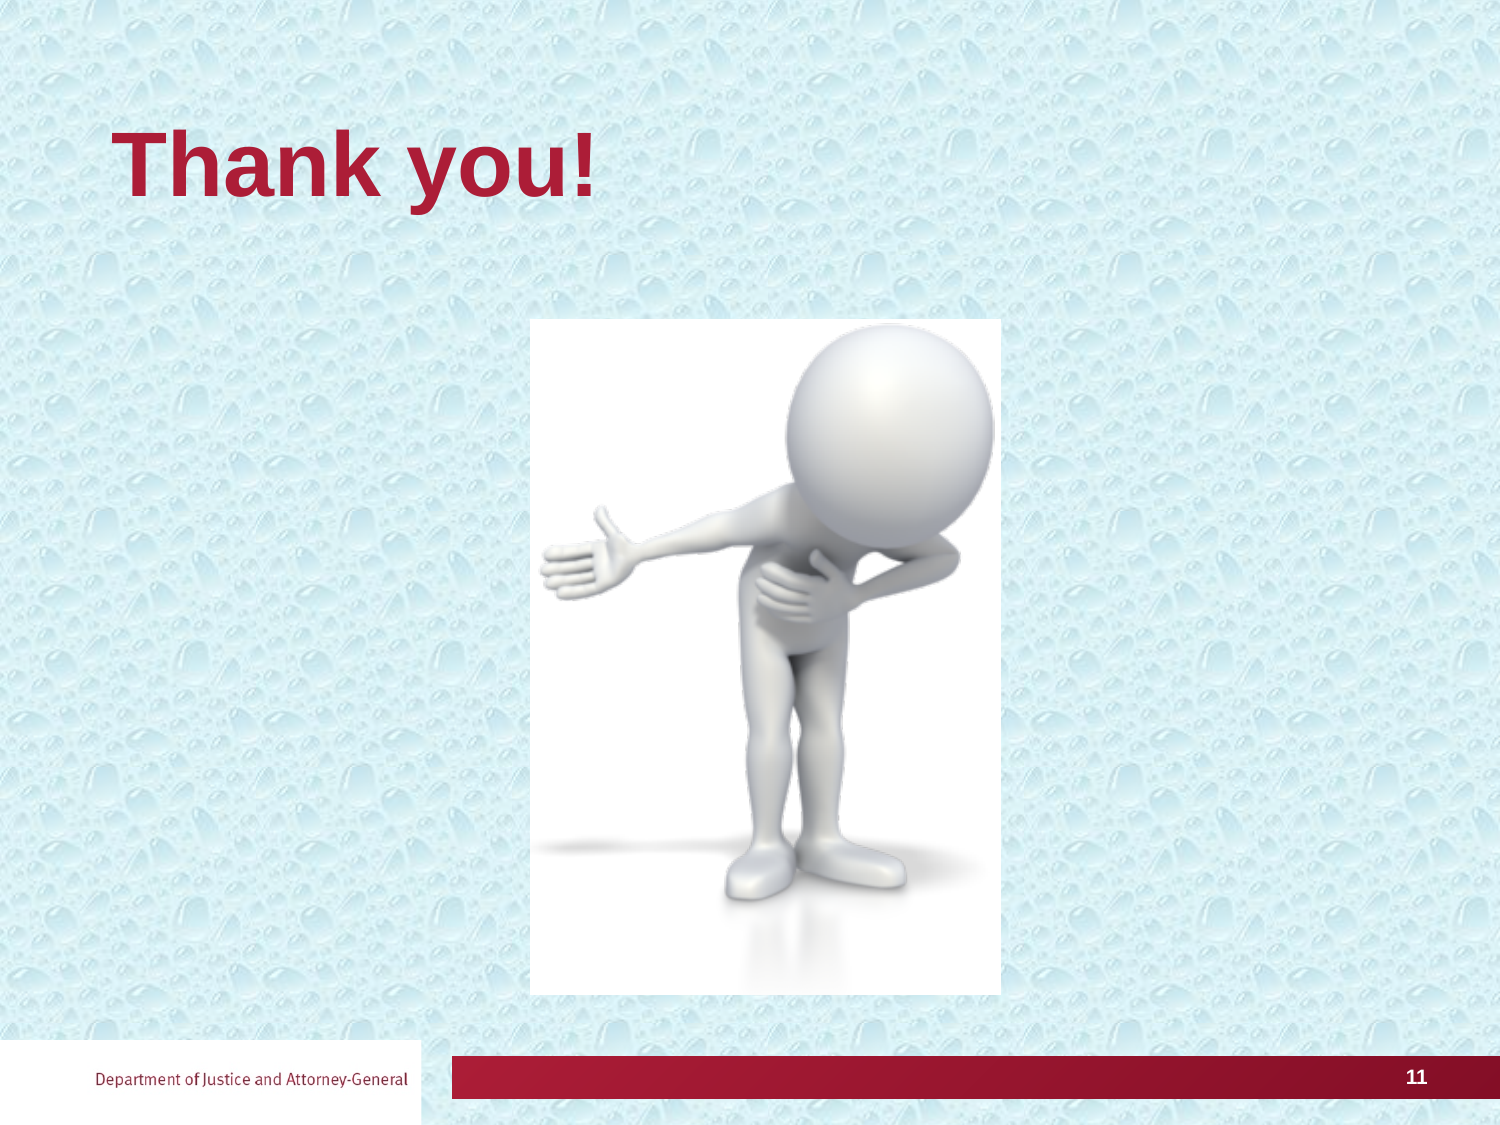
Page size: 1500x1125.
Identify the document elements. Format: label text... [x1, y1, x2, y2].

text_box Thank you! [96, 59, 1443, 278]
picture [0, 1040, 422, 1125]
slide_number 11 [1176, 1056, 1443, 1099]
picture [529, 318, 1002, 996]
